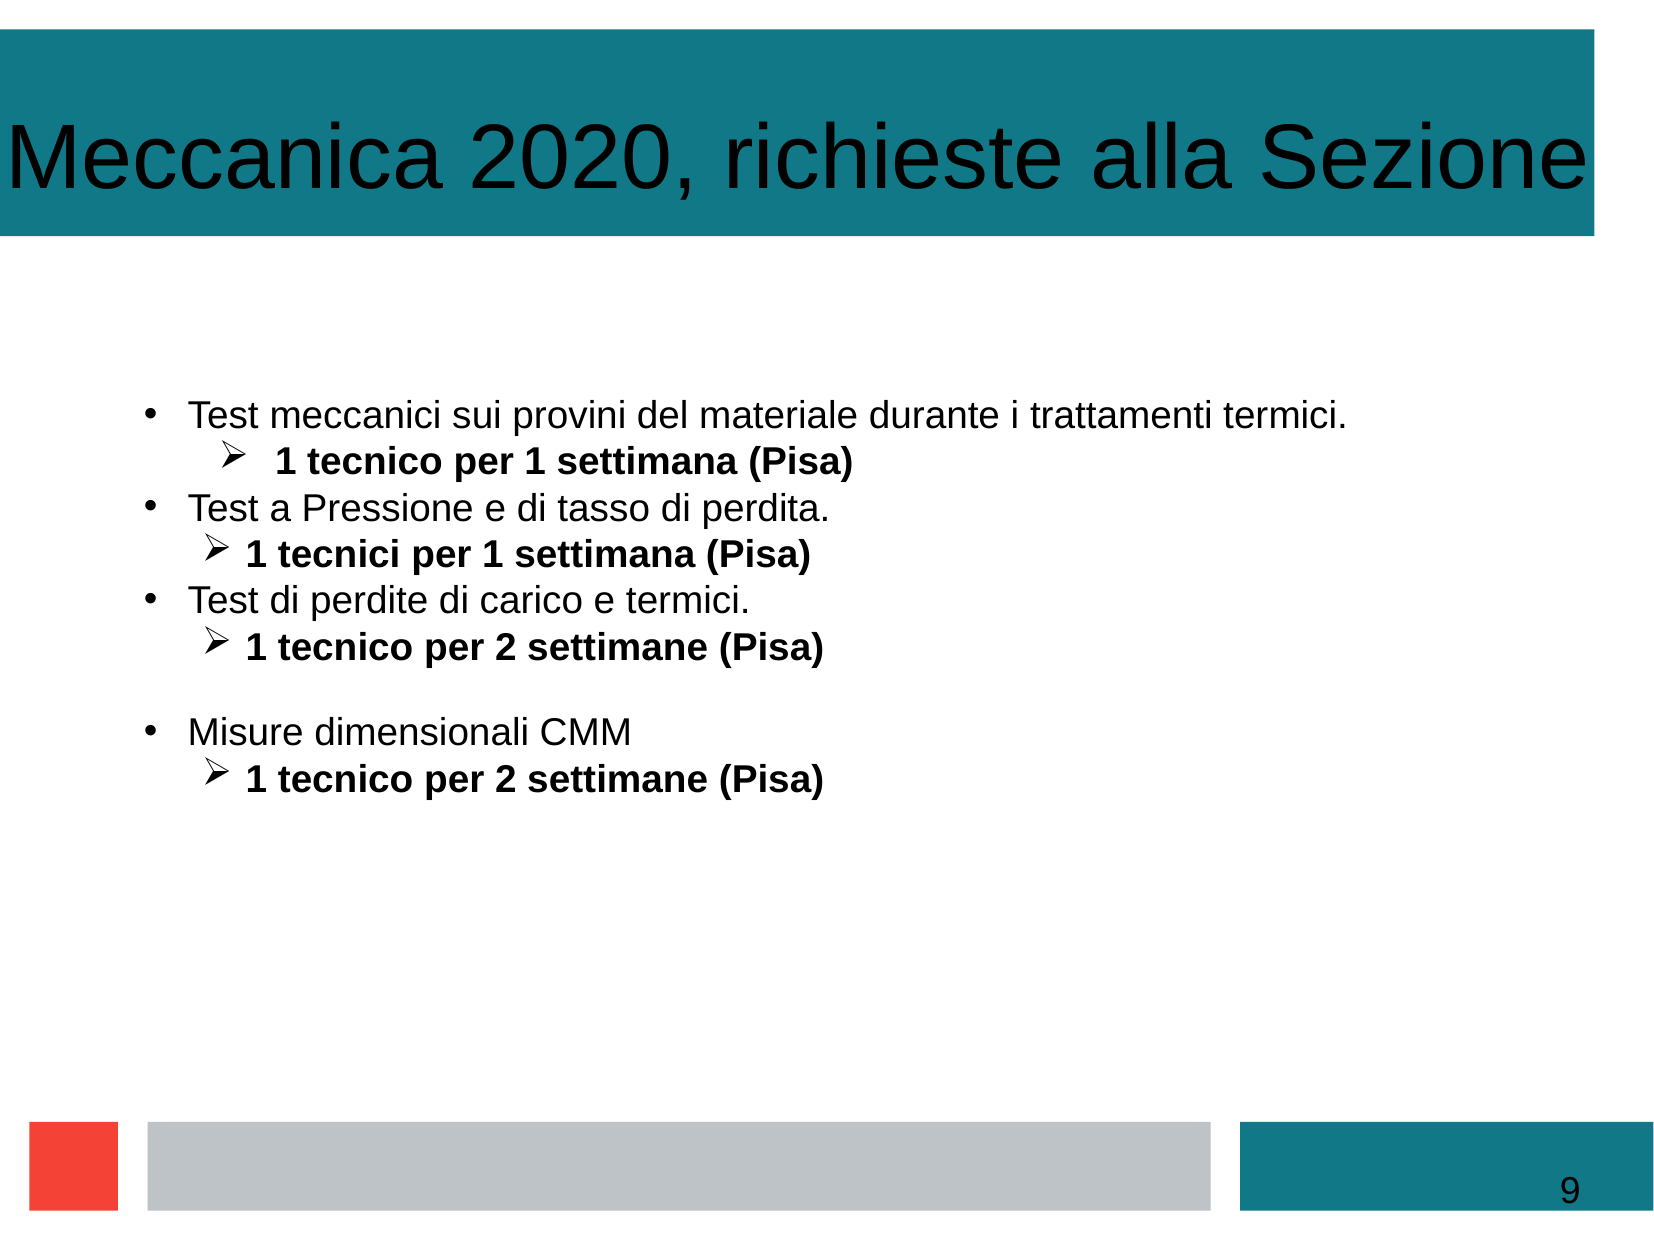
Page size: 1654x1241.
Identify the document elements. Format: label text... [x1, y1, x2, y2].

title Meccanica 2020, richieste alla Sezione [4, 61, 1600, 209]
slide_number 9 [1559, 1169, 1600, 1208]
text_box Test meccanici sui provini del materiale durante i trattamenti termici. 1 tecnico per 1 settimana (Pisa) Test a Pressione e di tasso di perdita. 1 tecnici per 1 settimana (Pisa) Test di perdite di carico e termici. 1 tecnico per 2 settimane (Pisa) Misure dimensionali CMM 1 tecnico per 2 settimane (Pisa) [85, 342, 1581, 961]
